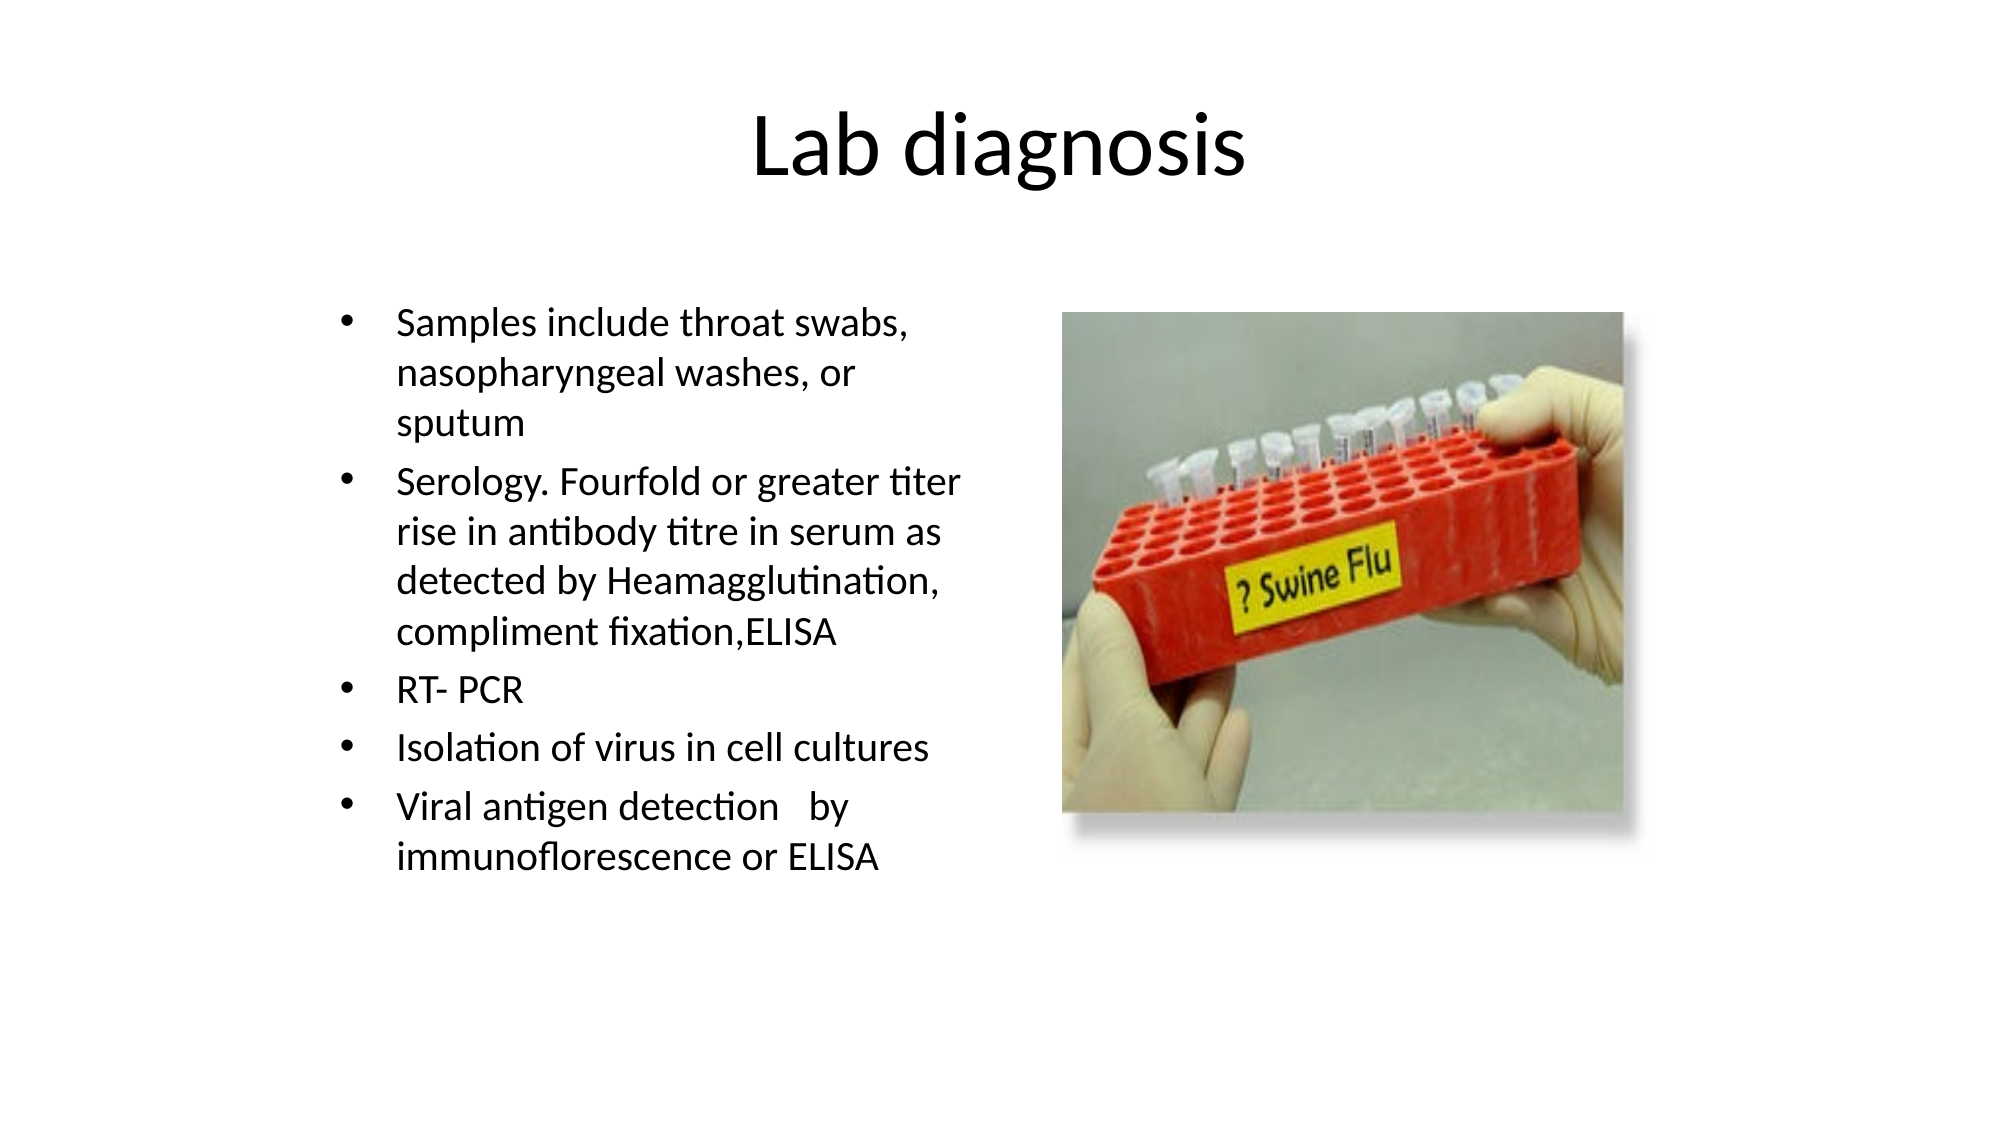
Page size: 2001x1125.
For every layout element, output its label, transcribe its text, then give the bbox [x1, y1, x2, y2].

title Lab diagnosis [99, 45, 1900, 233]
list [1062, 312, 1651, 863]
list Samples include throat swabs, nasopharyngeal washes, or sputum Serology. Fourfold or greater titer rise in antibody titre in serum as detected by Heamagglutination, compliment fixation,ELISA RT- PCR Isolation of virus in cell cultures Viral antigen detection by immunoflorescence or ELISA [324, 287, 988, 1005]
